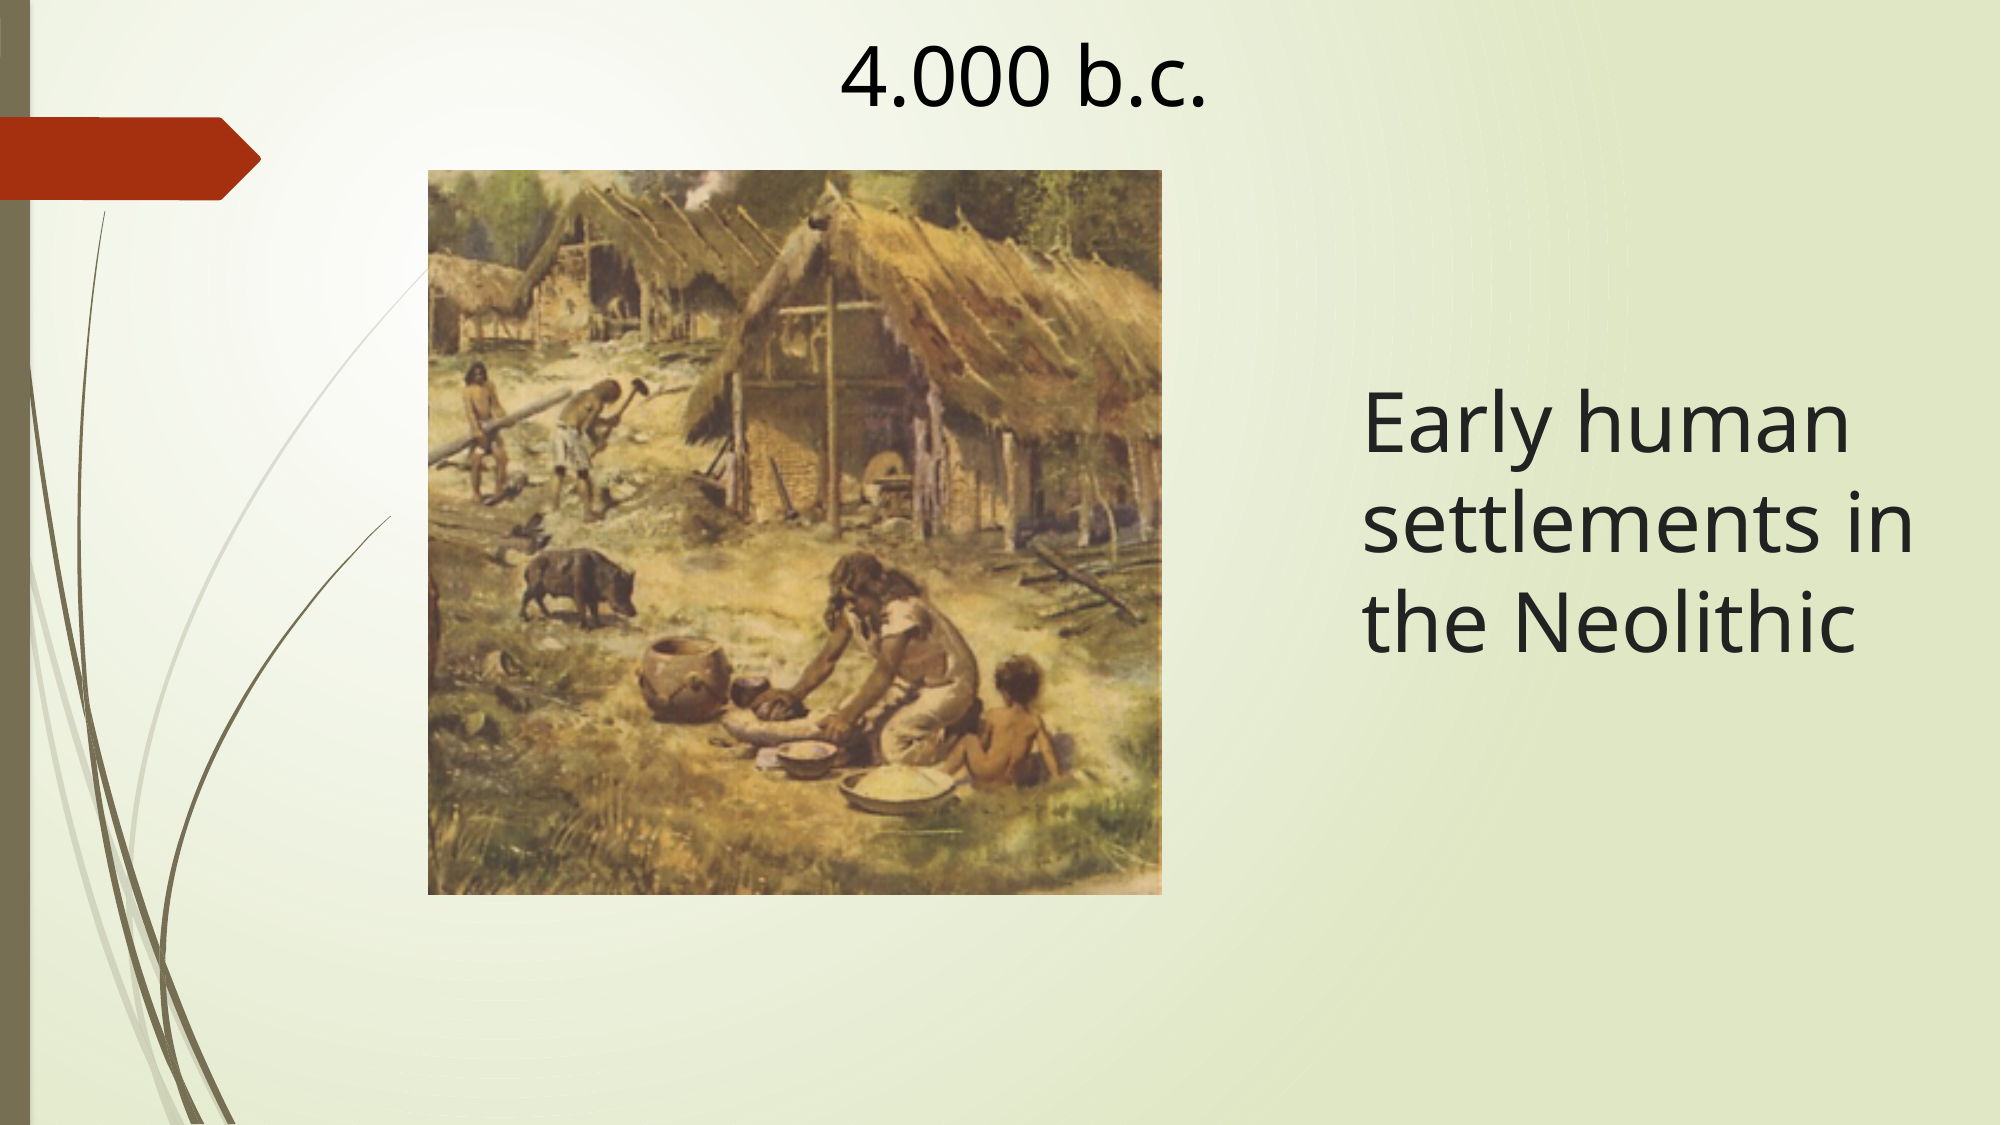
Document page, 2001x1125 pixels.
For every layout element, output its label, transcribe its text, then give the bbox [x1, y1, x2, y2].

picture [428, 170, 1163, 895]
text_box Early human settlements in the Neolithic [1346, 362, 1941, 677]
text_box 4.000 b.c. [601, 15, 1449, 131]
